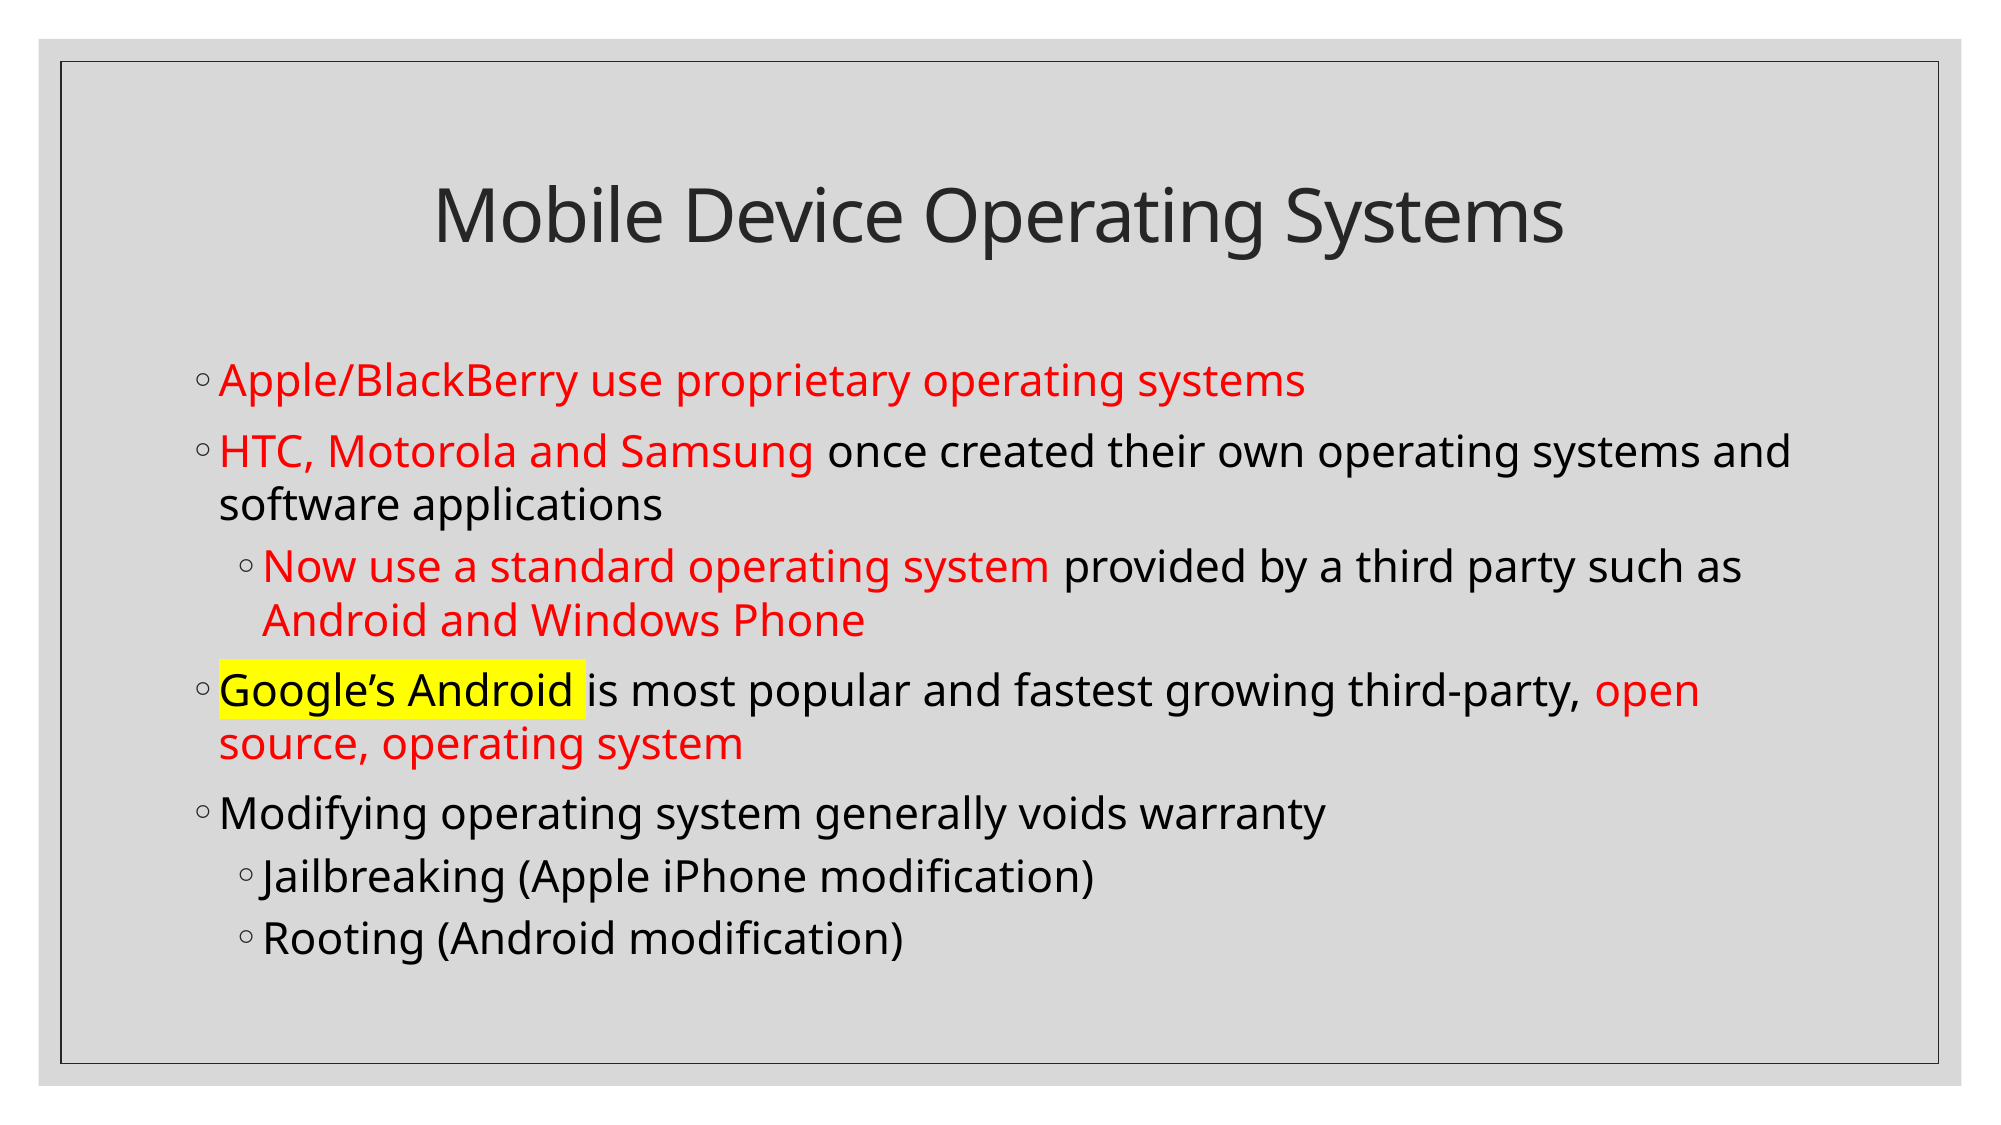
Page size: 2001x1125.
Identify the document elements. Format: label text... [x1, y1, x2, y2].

list Apple/BlackBerry use proprietary operating systems HTC, Motorola and Samsung once created their own operating systems and software applications Now use a standard operating system provided by a third party such as Android and Windows Phone Google’s Android is most popular and fastest growing third-party, open source, operating system Modifying operating system generally voids warranty Jailbreaking (Apple iPhone modification) Rooting (Android modification) [174, 345, 1825, 977]
title Mobile Device Operating Systems [174, 105, 1825, 331]
